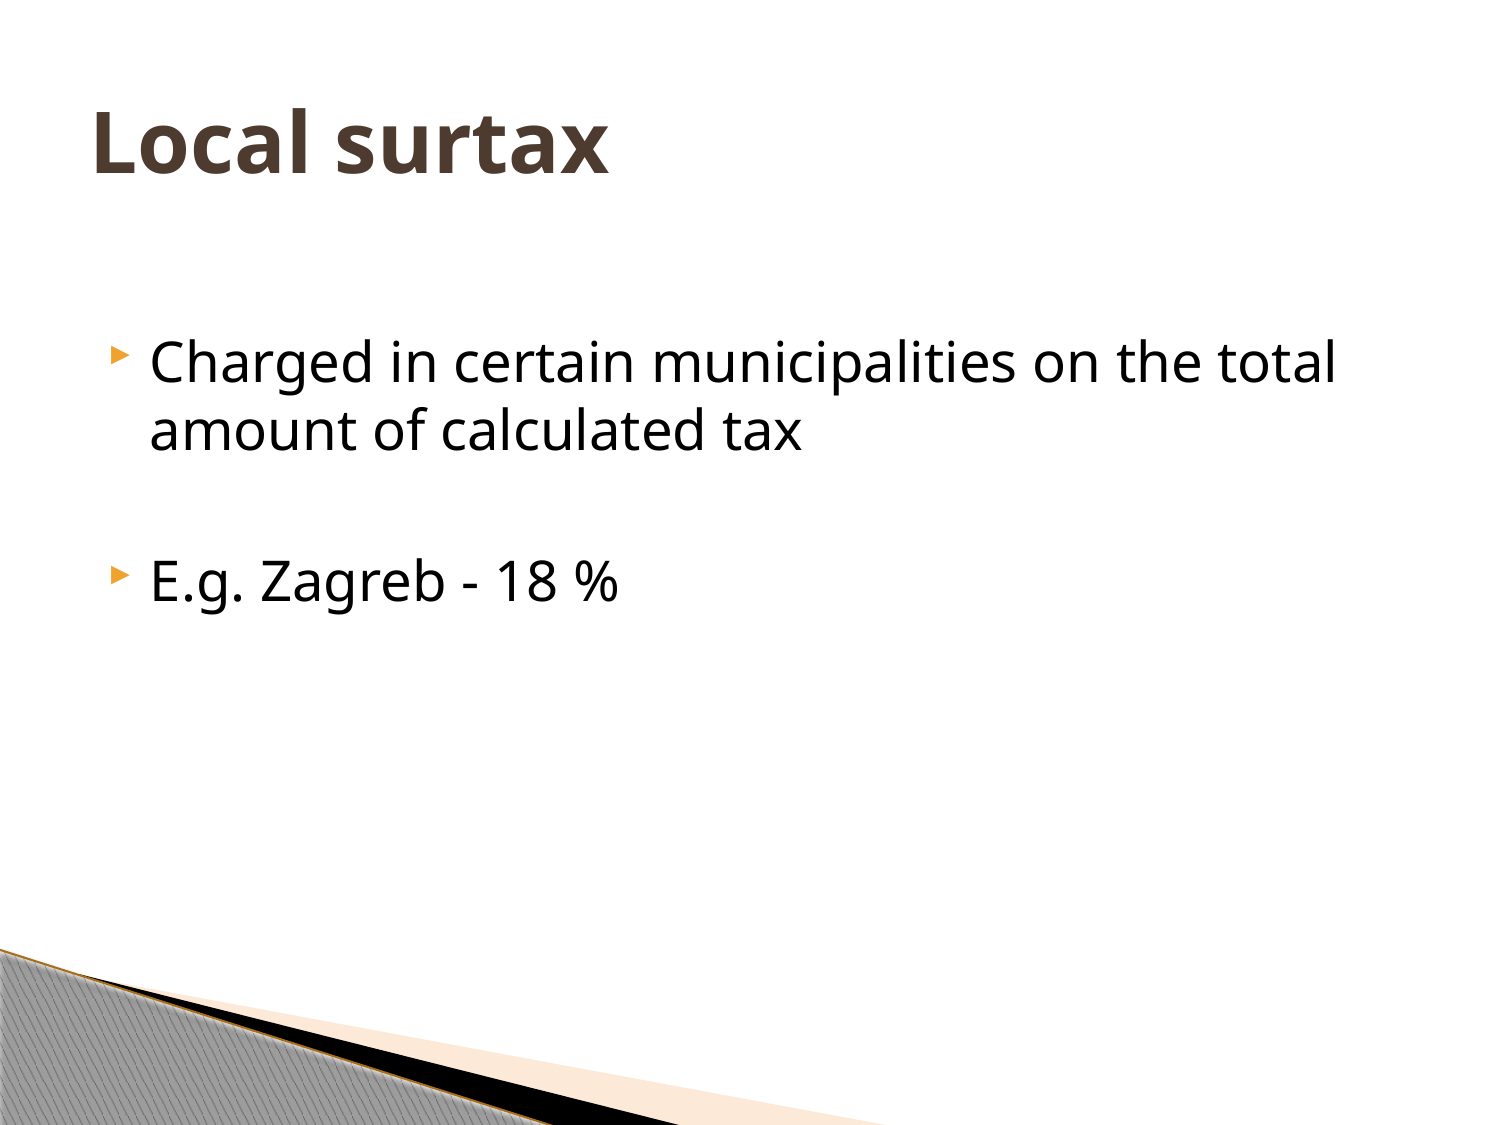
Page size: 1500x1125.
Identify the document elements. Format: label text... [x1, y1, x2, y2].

title Local surtax [75, 45, 1425, 233]
list Charged in certain municipalities on the total amount of calculated tax E.g. Zagreb - 18 % [74, 242, 1426, 986]
